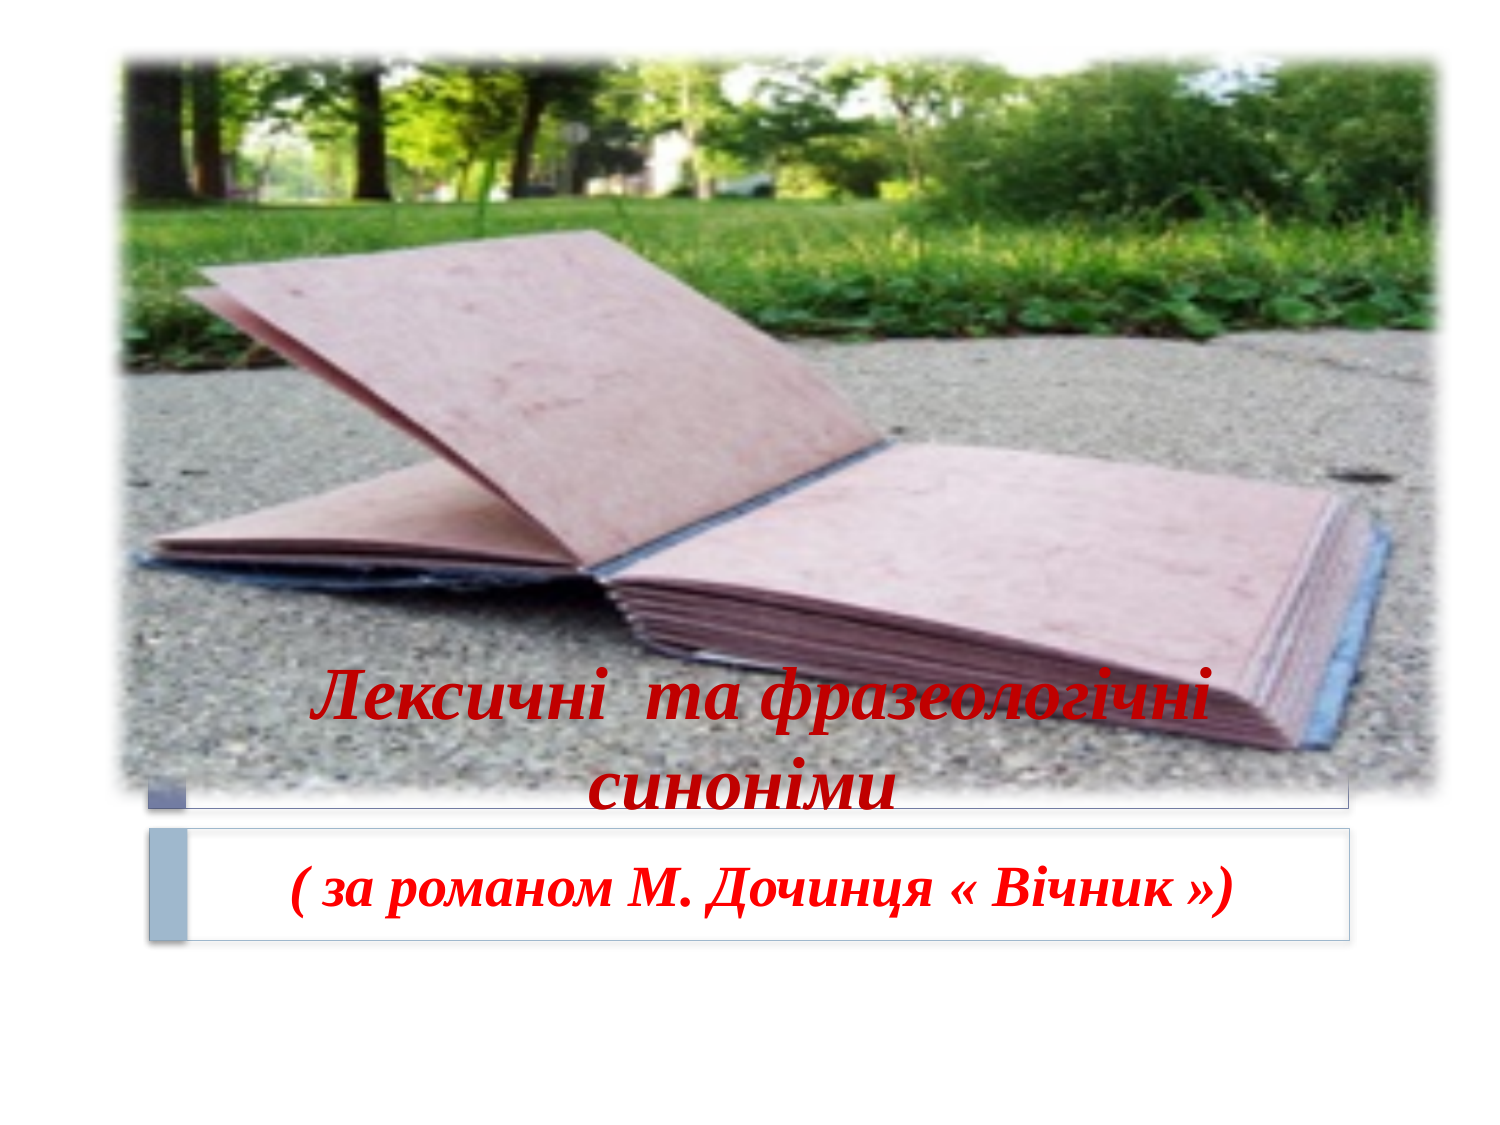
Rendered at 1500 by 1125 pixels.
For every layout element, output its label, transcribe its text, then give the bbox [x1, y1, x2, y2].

picture [105, 46, 1454, 809]
subtitle ( за романом М. Дочинця « Вічник ») [200, 840, 1325, 929]
